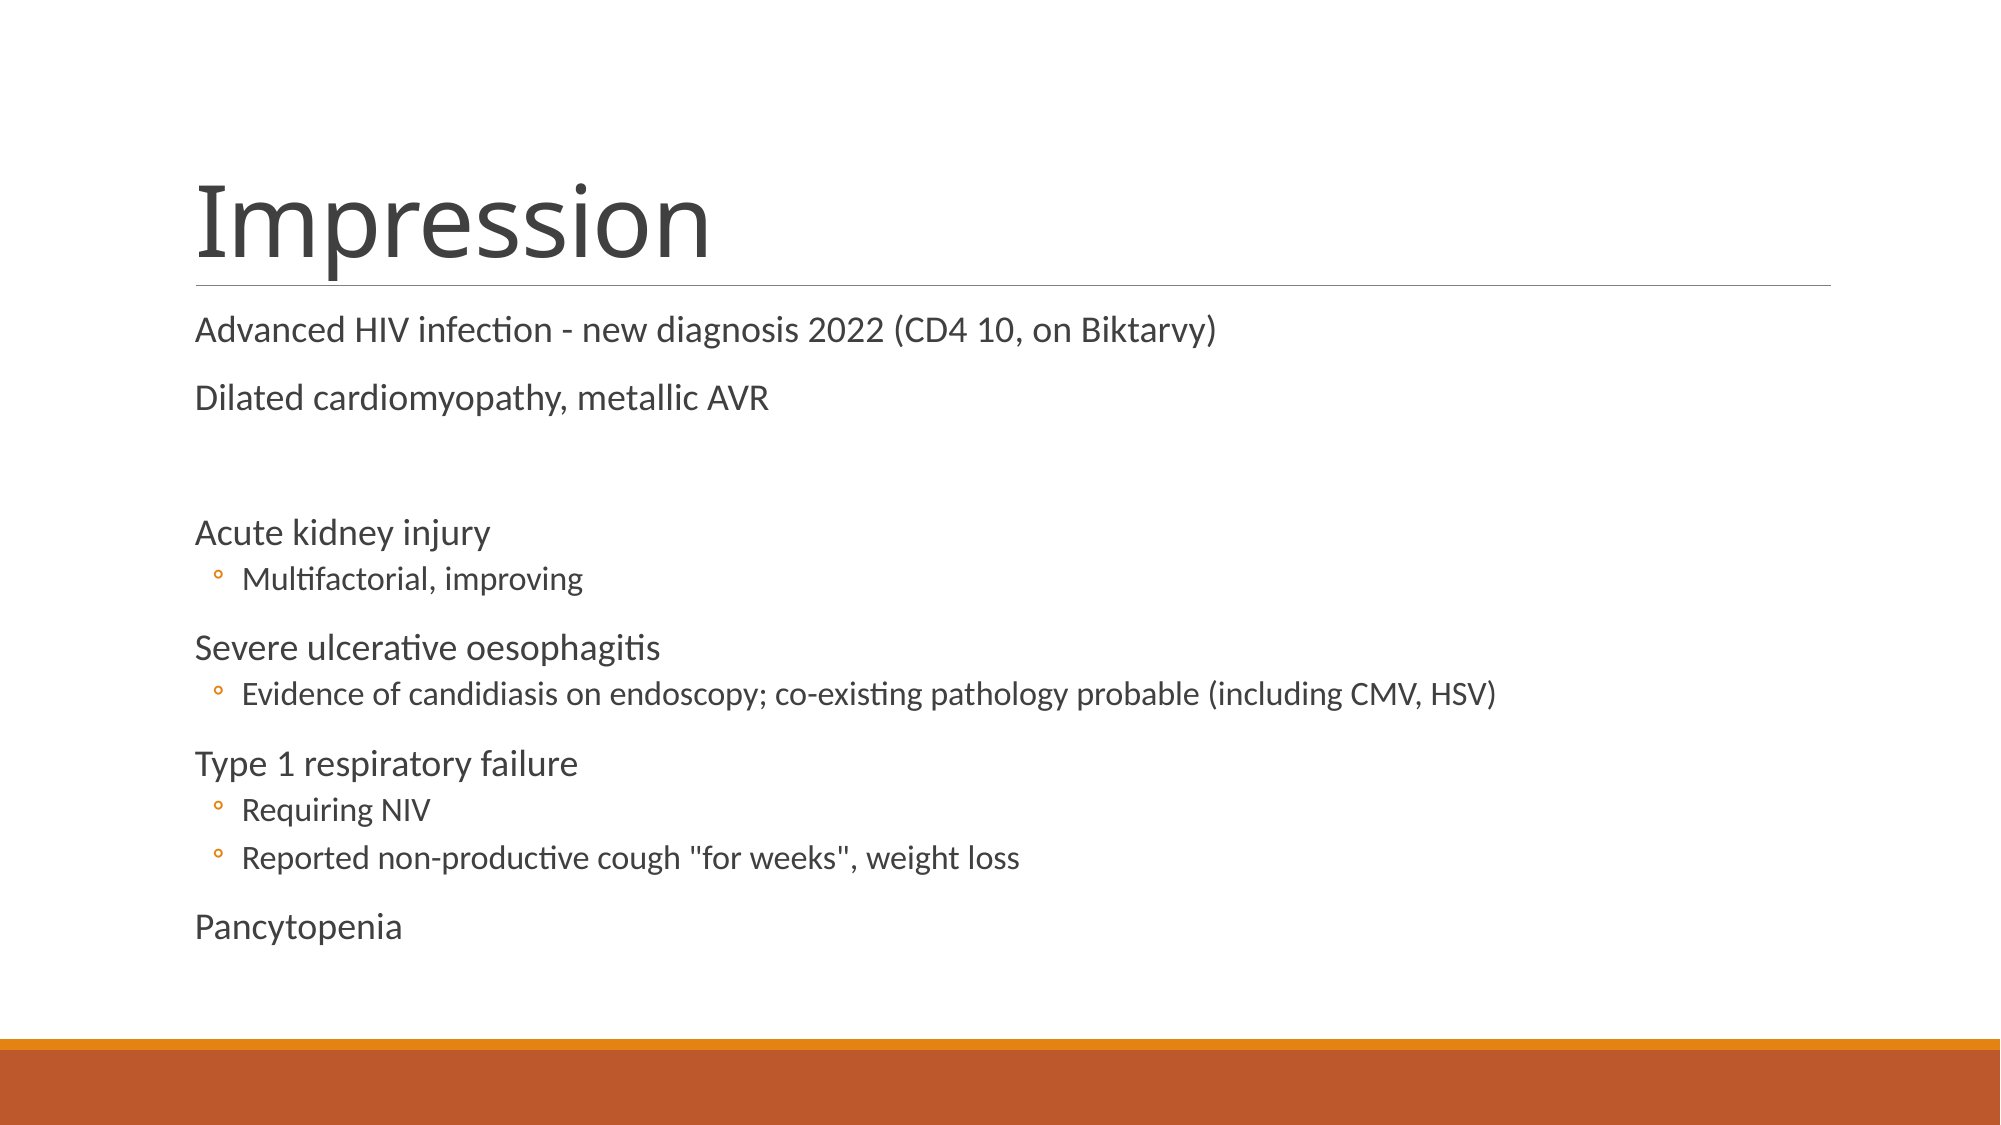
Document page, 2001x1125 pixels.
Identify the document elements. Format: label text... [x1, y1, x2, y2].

title Impression [180, 47, 1830, 285]
list Advanced HIV infection - new diagnosis 2022 (CD4 10, on Biktarvy) Dilated cardiomyopathy, metallic AVR Acute kidney injury Multifactorial, improving Severe ulcerative oesophagitis Evidence of candidiasis on endoscopy; co-existing pathology probable (including CMV, HSV) Type 1 respiratory failure Requiring NIV Reported non-productive cough "for weeks", weight loss Pancytopenia [180, 302, 1830, 963]
